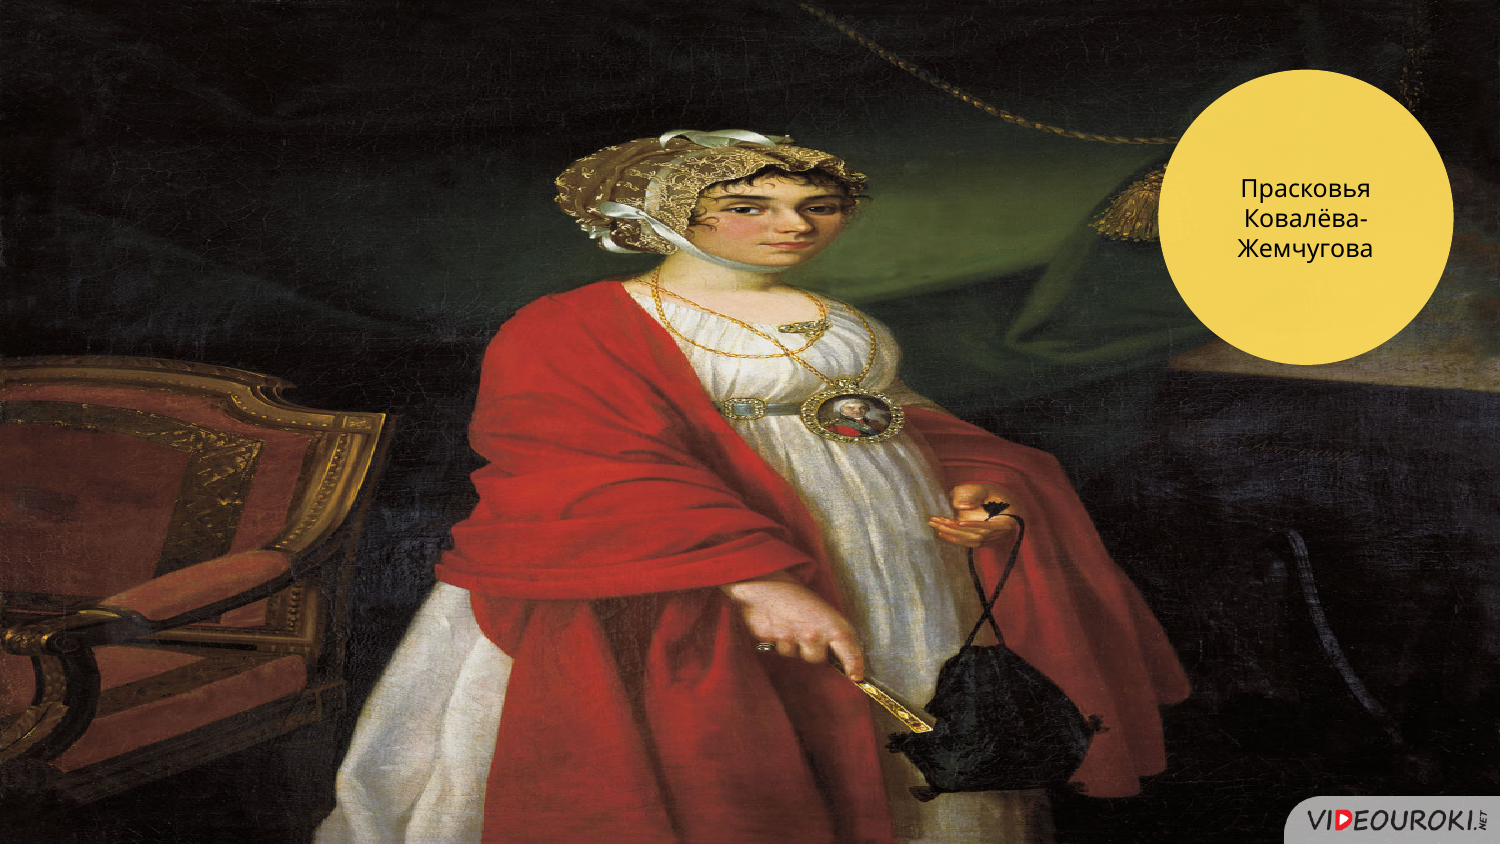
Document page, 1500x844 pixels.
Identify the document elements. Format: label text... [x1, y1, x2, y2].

text_box Прасковья Ковалёва-Жемчугова [1157, 68, 1455, 366]
picture [0, 0, 1500, 844]
